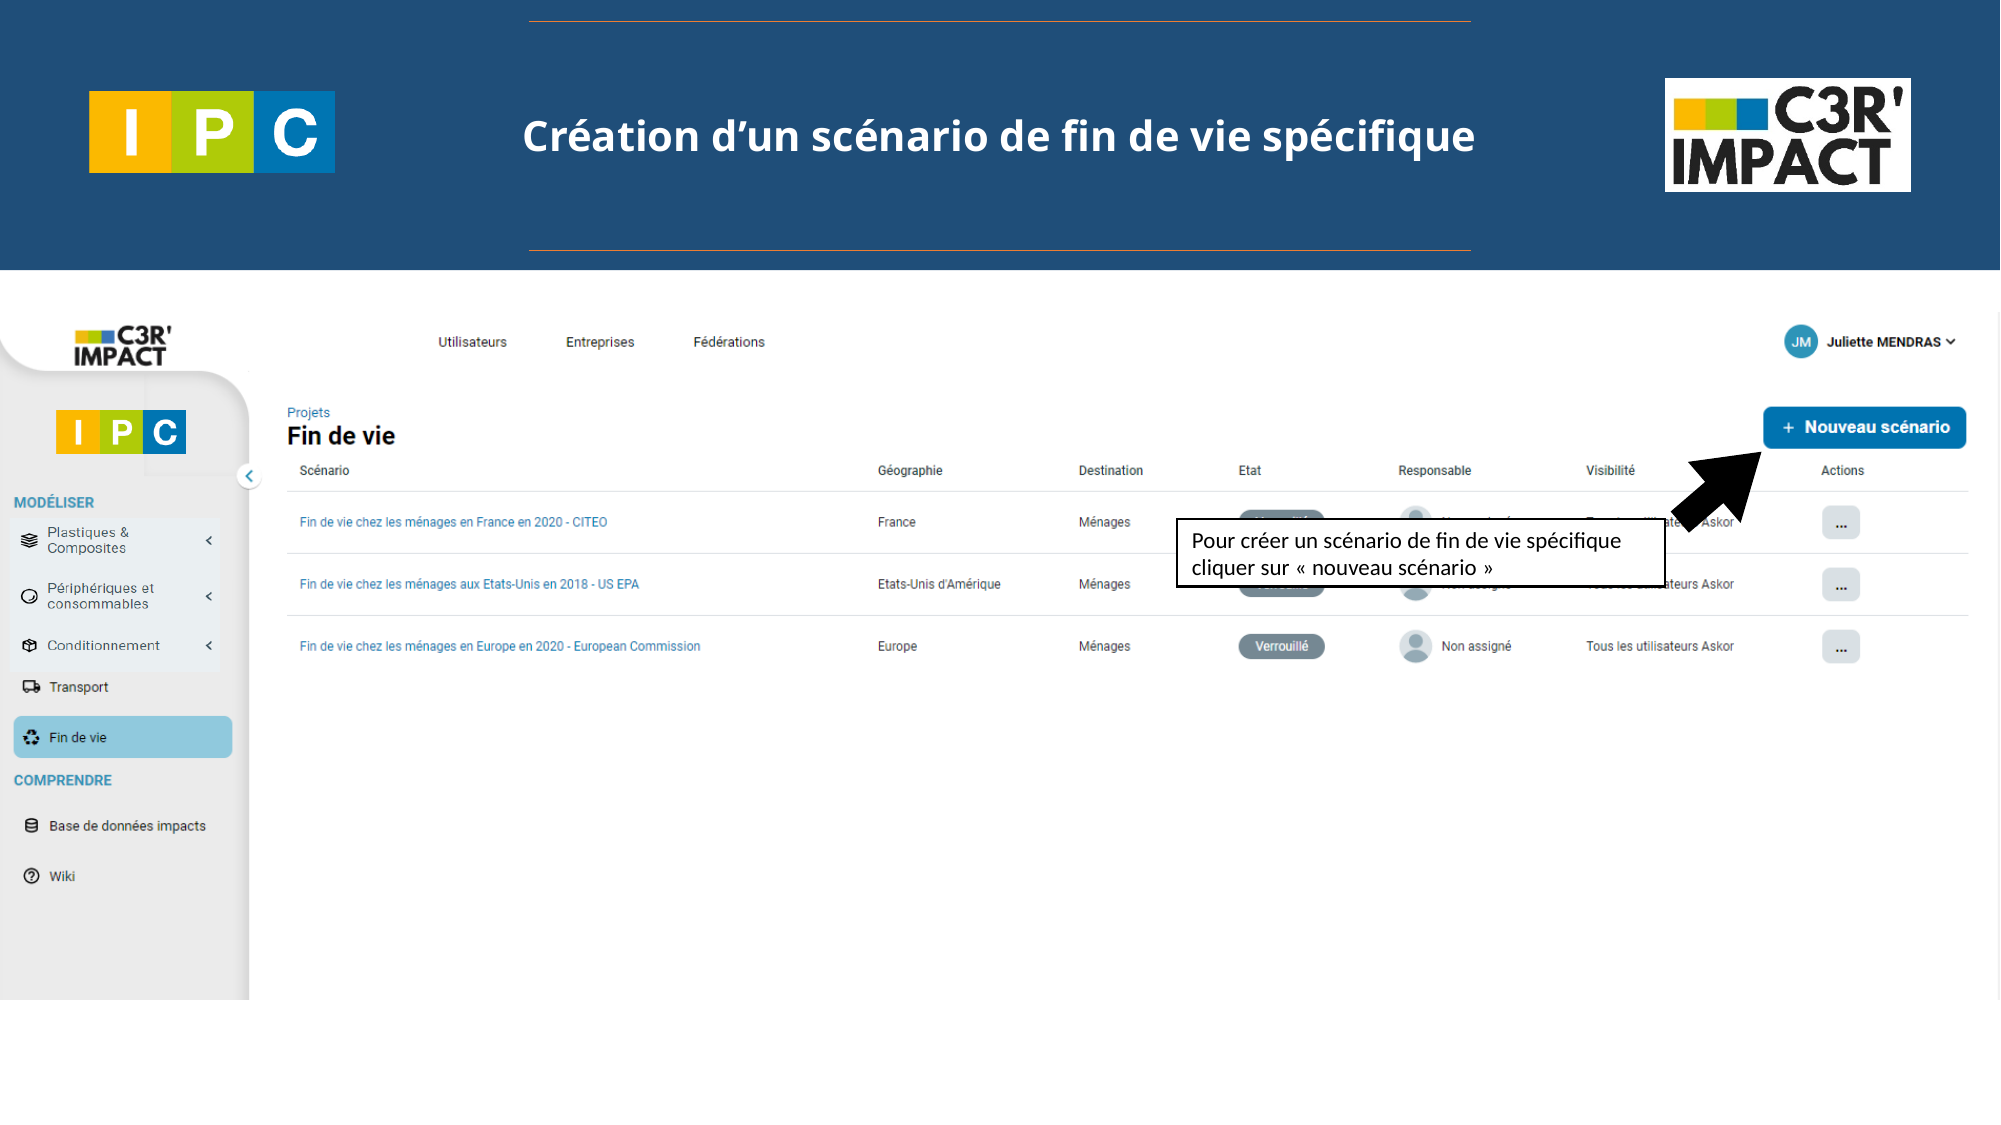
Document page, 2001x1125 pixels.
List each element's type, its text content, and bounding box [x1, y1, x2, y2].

picture [9, 517, 220, 672]
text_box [528, 21, 1471, 251]
picture [275, 109, 316, 156]
text_box Création d’un scénario de fin de vie spécifique [0, 0, 2000, 271]
picture [89, 91, 253, 173]
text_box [0, 312, 2000, 1001]
picture [1665, 78, 1911, 192]
